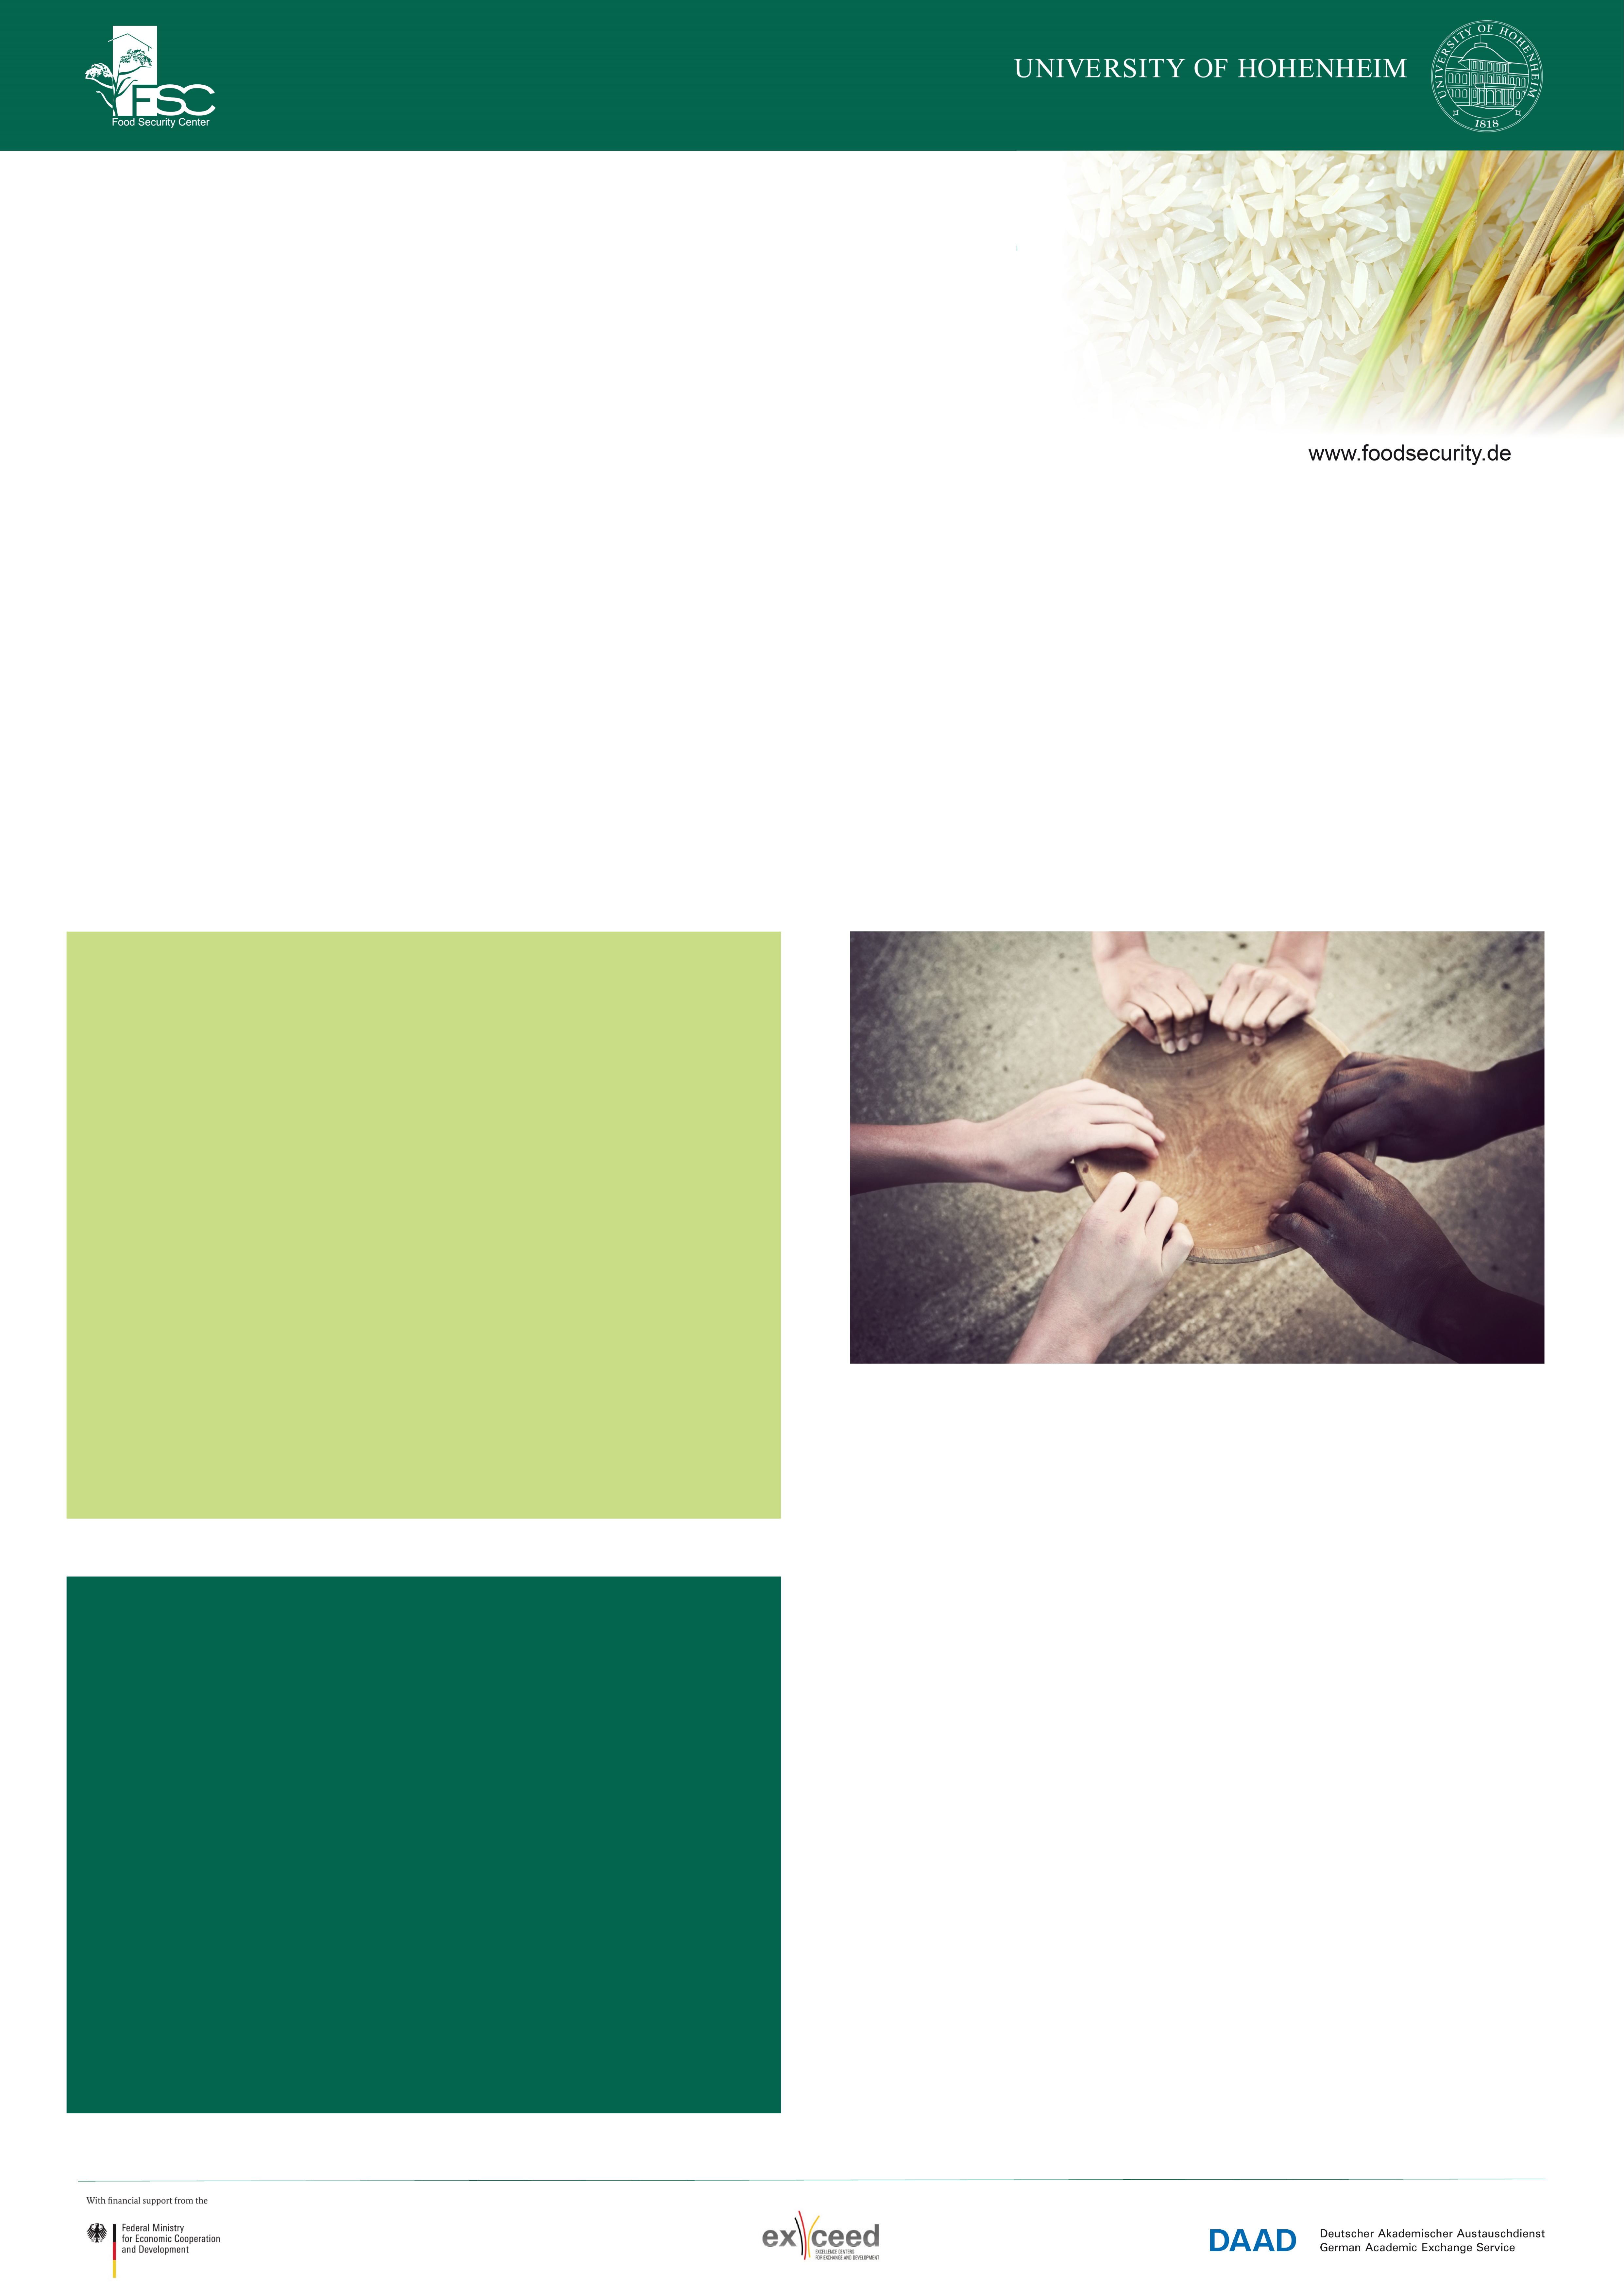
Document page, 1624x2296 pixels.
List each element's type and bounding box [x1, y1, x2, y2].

picture [850, 931, 1545, 1364]
picture [0, 2189, 1624, 2295]
picture [0, 0, 1624, 471]
